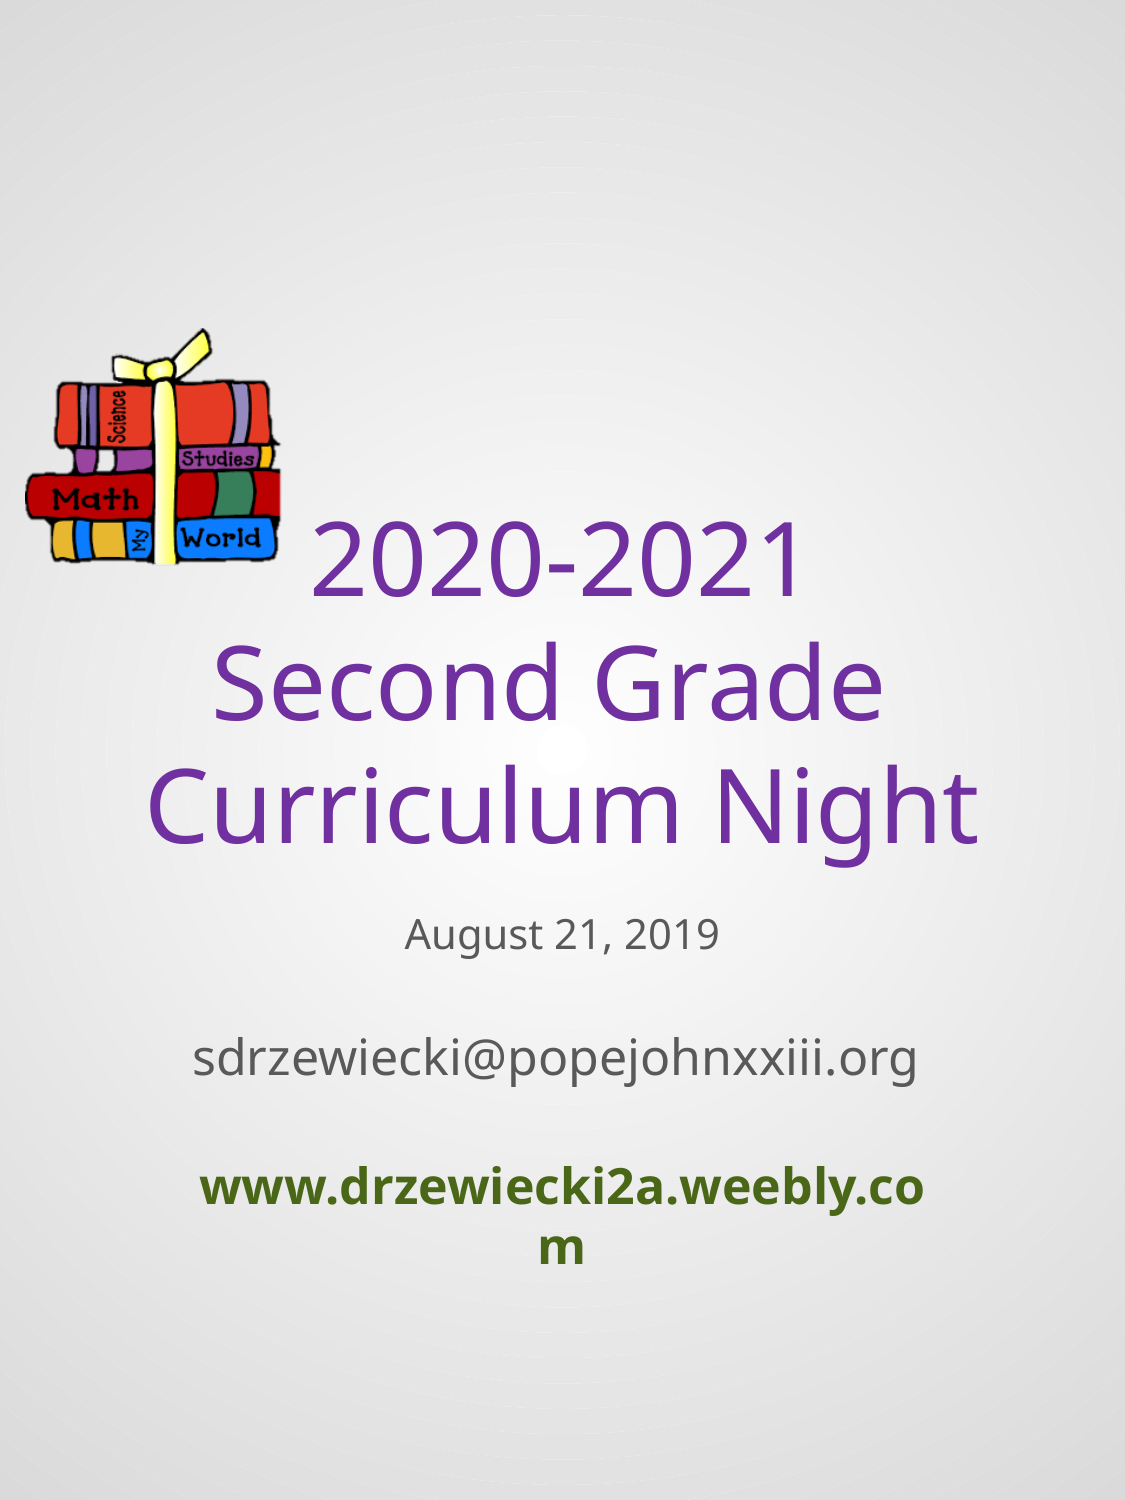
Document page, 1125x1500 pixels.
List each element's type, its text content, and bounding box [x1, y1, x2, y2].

title 2020-2021 Second Grade Curriculum Night [84, 346, 1041, 872]
picture [25, 327, 312, 570]
subtitle August 21, 2019 sdrzewiecki@popejohnxxiii.org www.drzewiecki2a.weebly.com [168, 900, 957, 1154]
